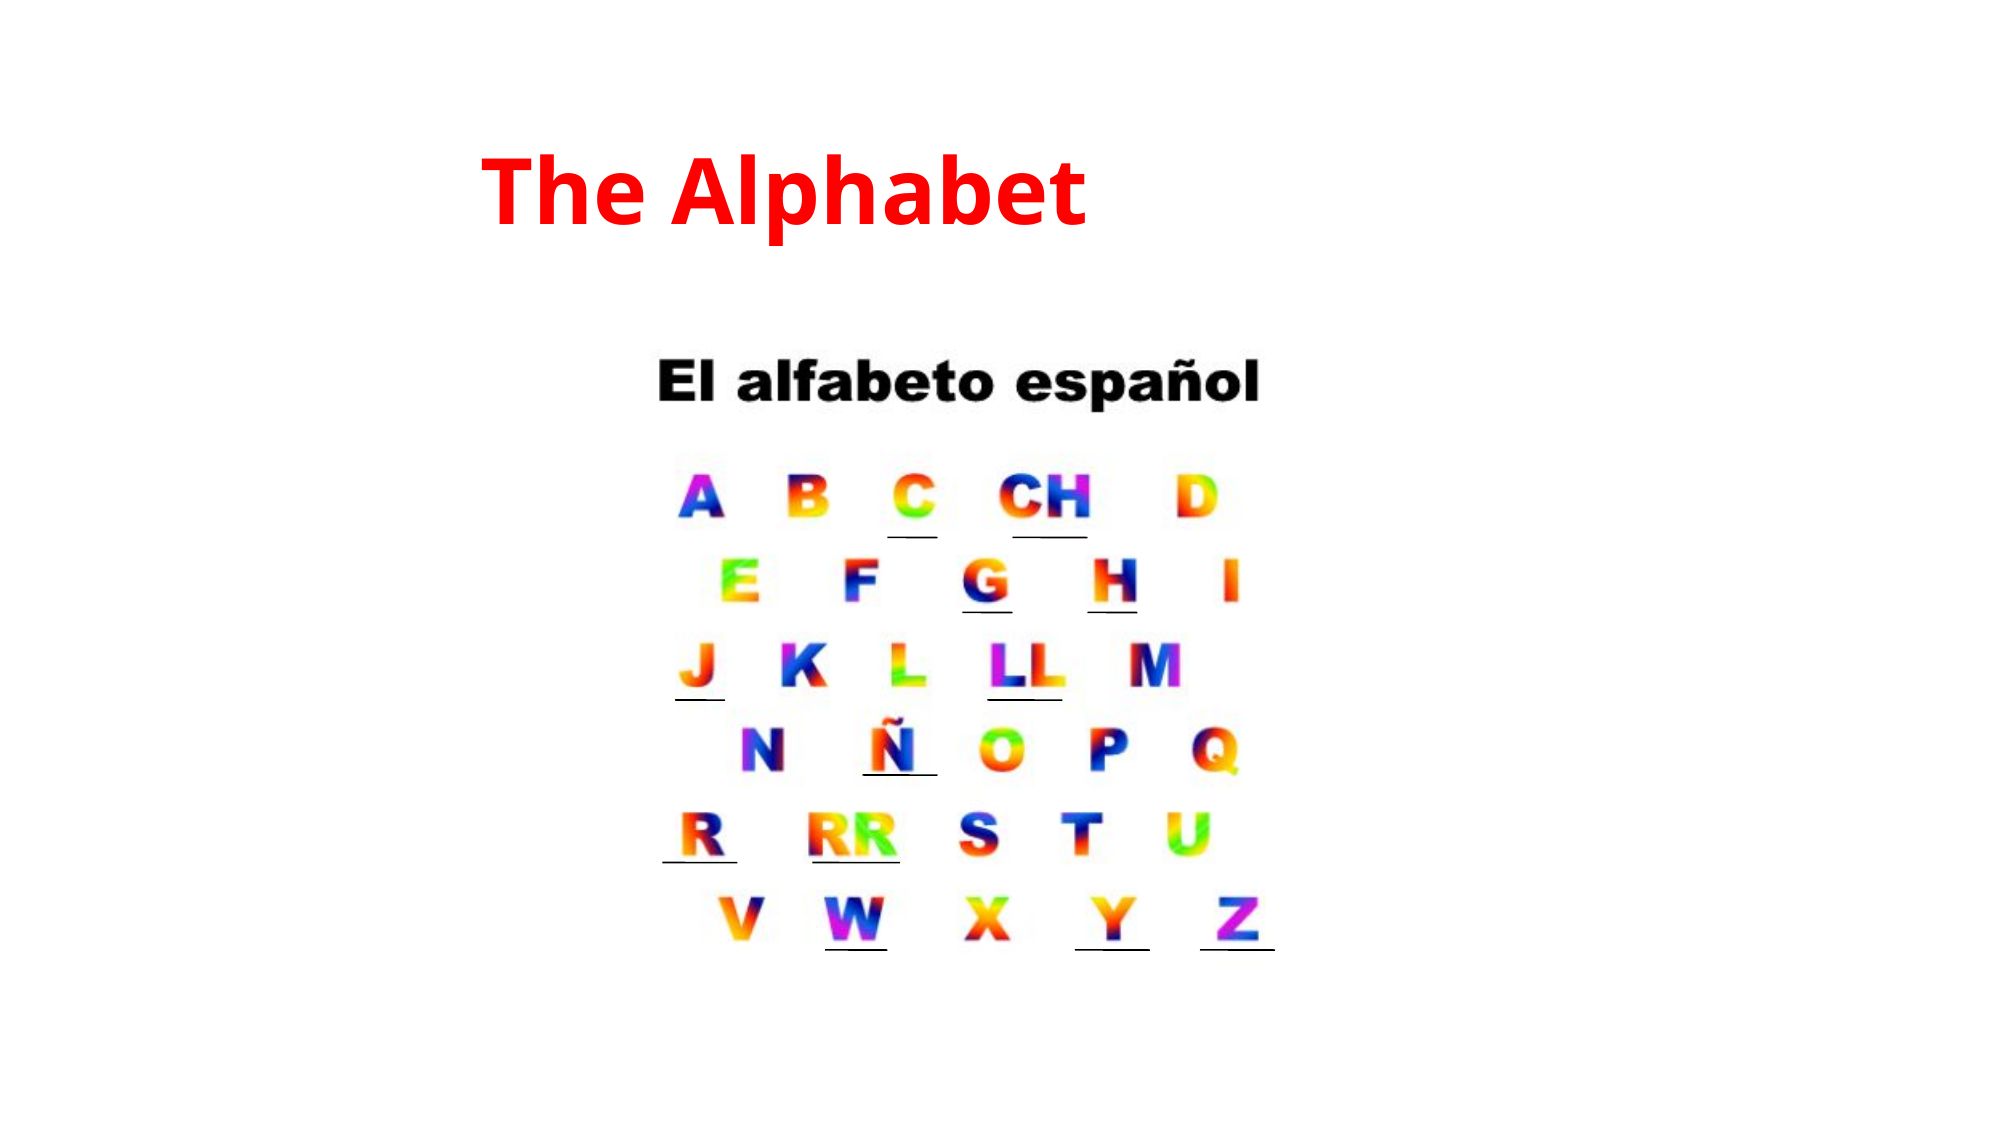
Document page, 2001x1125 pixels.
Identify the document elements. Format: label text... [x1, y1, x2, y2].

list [649, 324, 1275, 999]
title The Alphabet [251, 101, 1957, 289]
